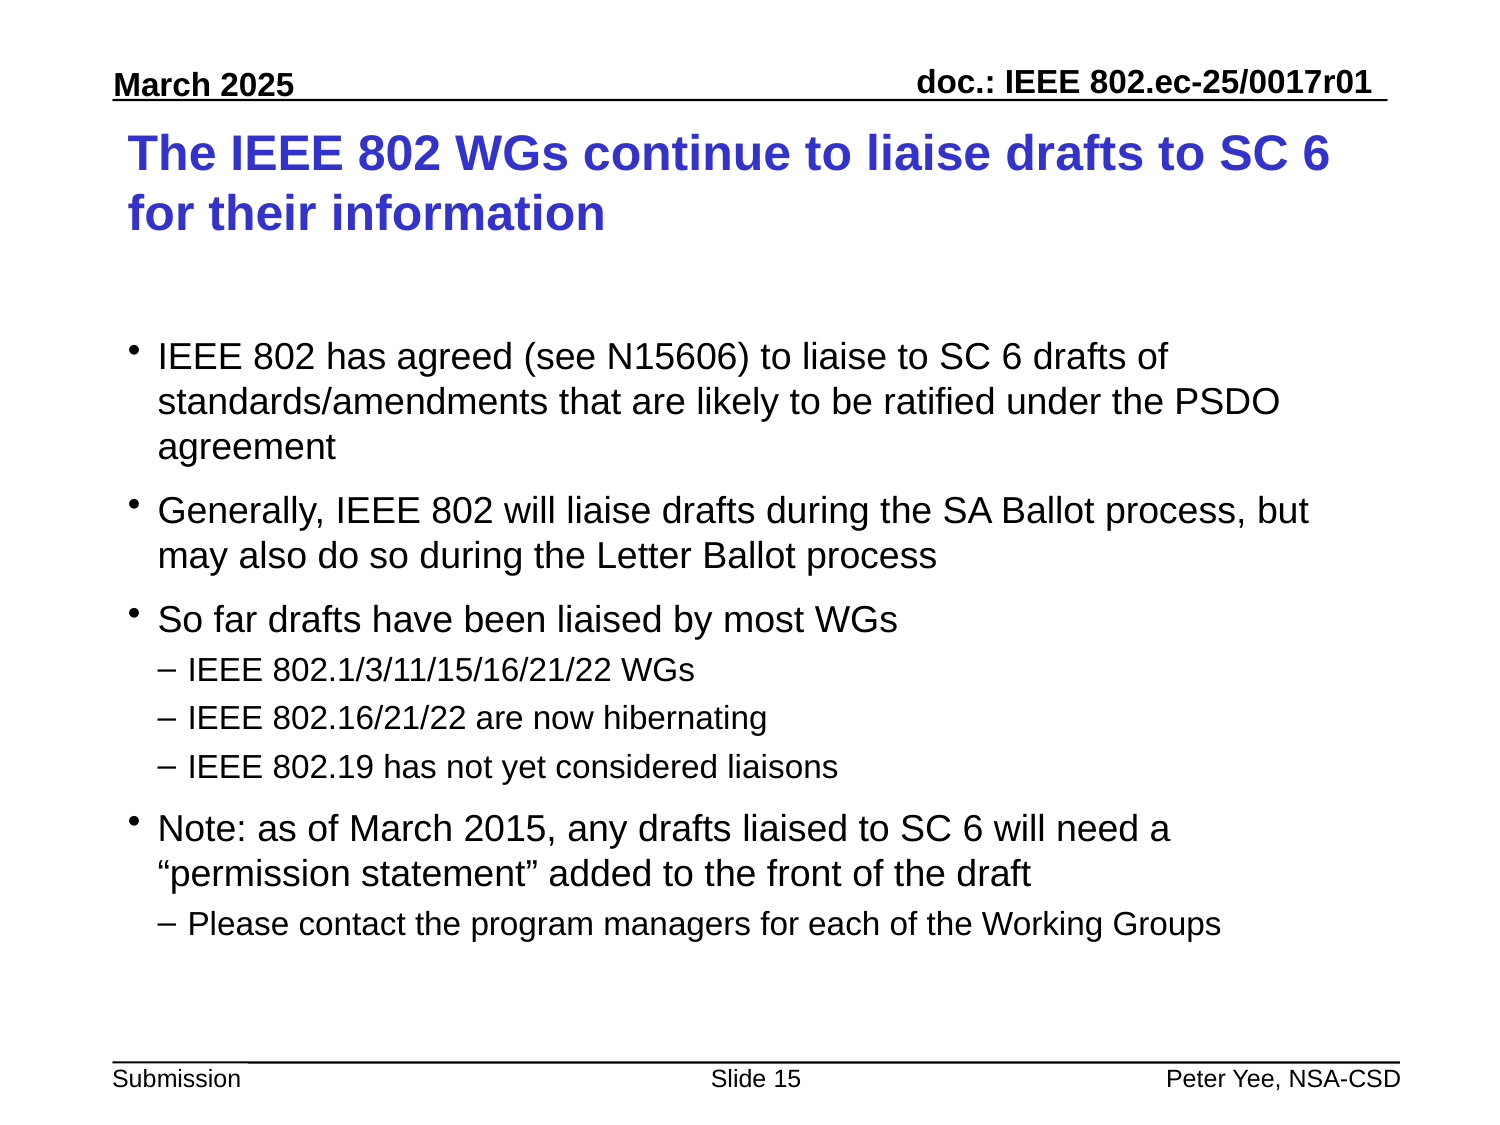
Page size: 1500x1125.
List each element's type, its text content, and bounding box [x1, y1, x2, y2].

slide_number Slide 15 [709, 1061, 803, 1093]
list IEEE 802 has agreed (see N15606) to liaise to SC 6 drafts of standards/amendments that are likely to be ratified under the PSDO agreement Generally, IEEE 802 will liaise drafts during the SA Ballot process, but may also do so during the Letter Ballot process So far drafts have been liaised by most WGs IEEE 802.1/3/11/15/16/21/22 WGs IEEE 802.16/21/22 are now hibernating IEEE 802.19 has not yet considered liaisons Note: as of March 2015, any drafts liaised to SC 6 will need a “permission statement” added to the front of the draft Please contact the program managers for each of the Working Groups [112, 324, 1388, 1000]
footer Peter Yee, NSA-CSD [1164, 1061, 1402, 1093]
title The IEEE 802 WGs continue to liaise drafts to SC 6 for their information [112, 112, 1388, 288]
